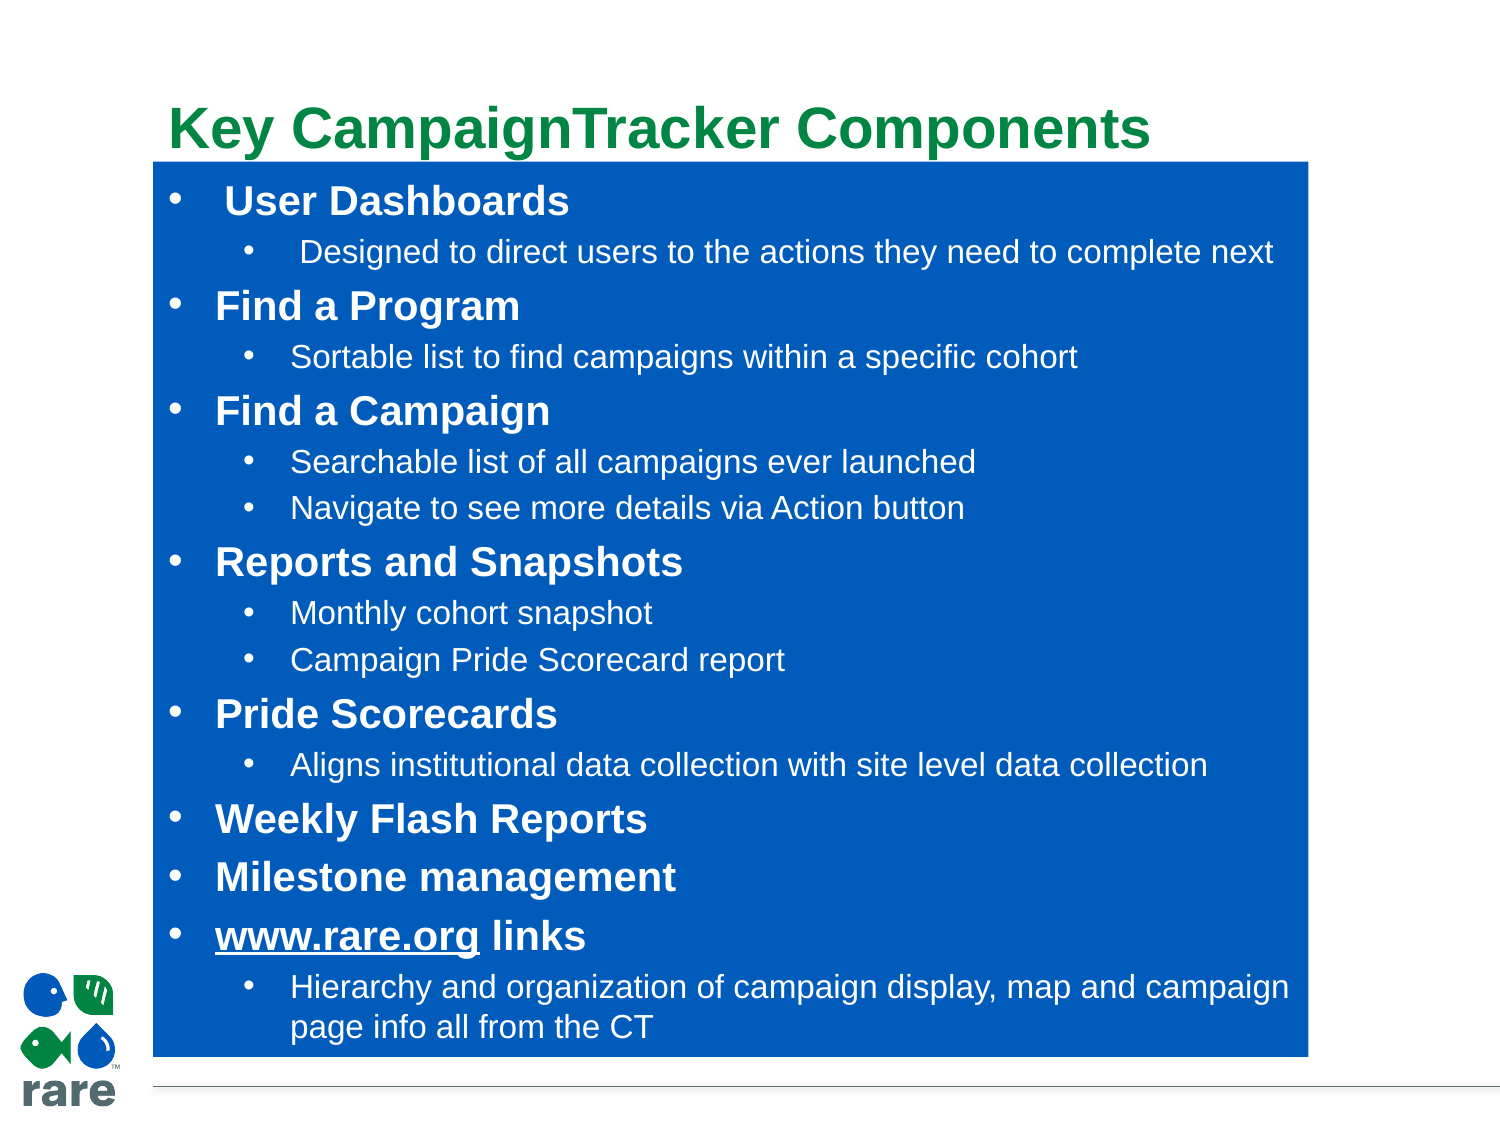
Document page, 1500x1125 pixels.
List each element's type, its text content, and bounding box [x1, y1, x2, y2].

list User Dashboards Designed to direct users to the actions they need to complete next Find a Program Sortable list to find campaigns within a specific cohort Find a Campaign Searchable list of all campaigns ever launched Navigate to see more details via Action button Reports and Snapshots Monthly cohort snapshot Campaign Pride Scorecard report Pride Scorecards Aligns institutional data collection with site level data collection Weekly Flash Reports Milestone management www.rare.org links Hierarchy and organization of campaign display, map and campaign page info all from the CT [153, 161, 1309, 1057]
picture [20, 973, 120, 1107]
title Key CampaignTracker Components [153, 89, 1425, 162]
